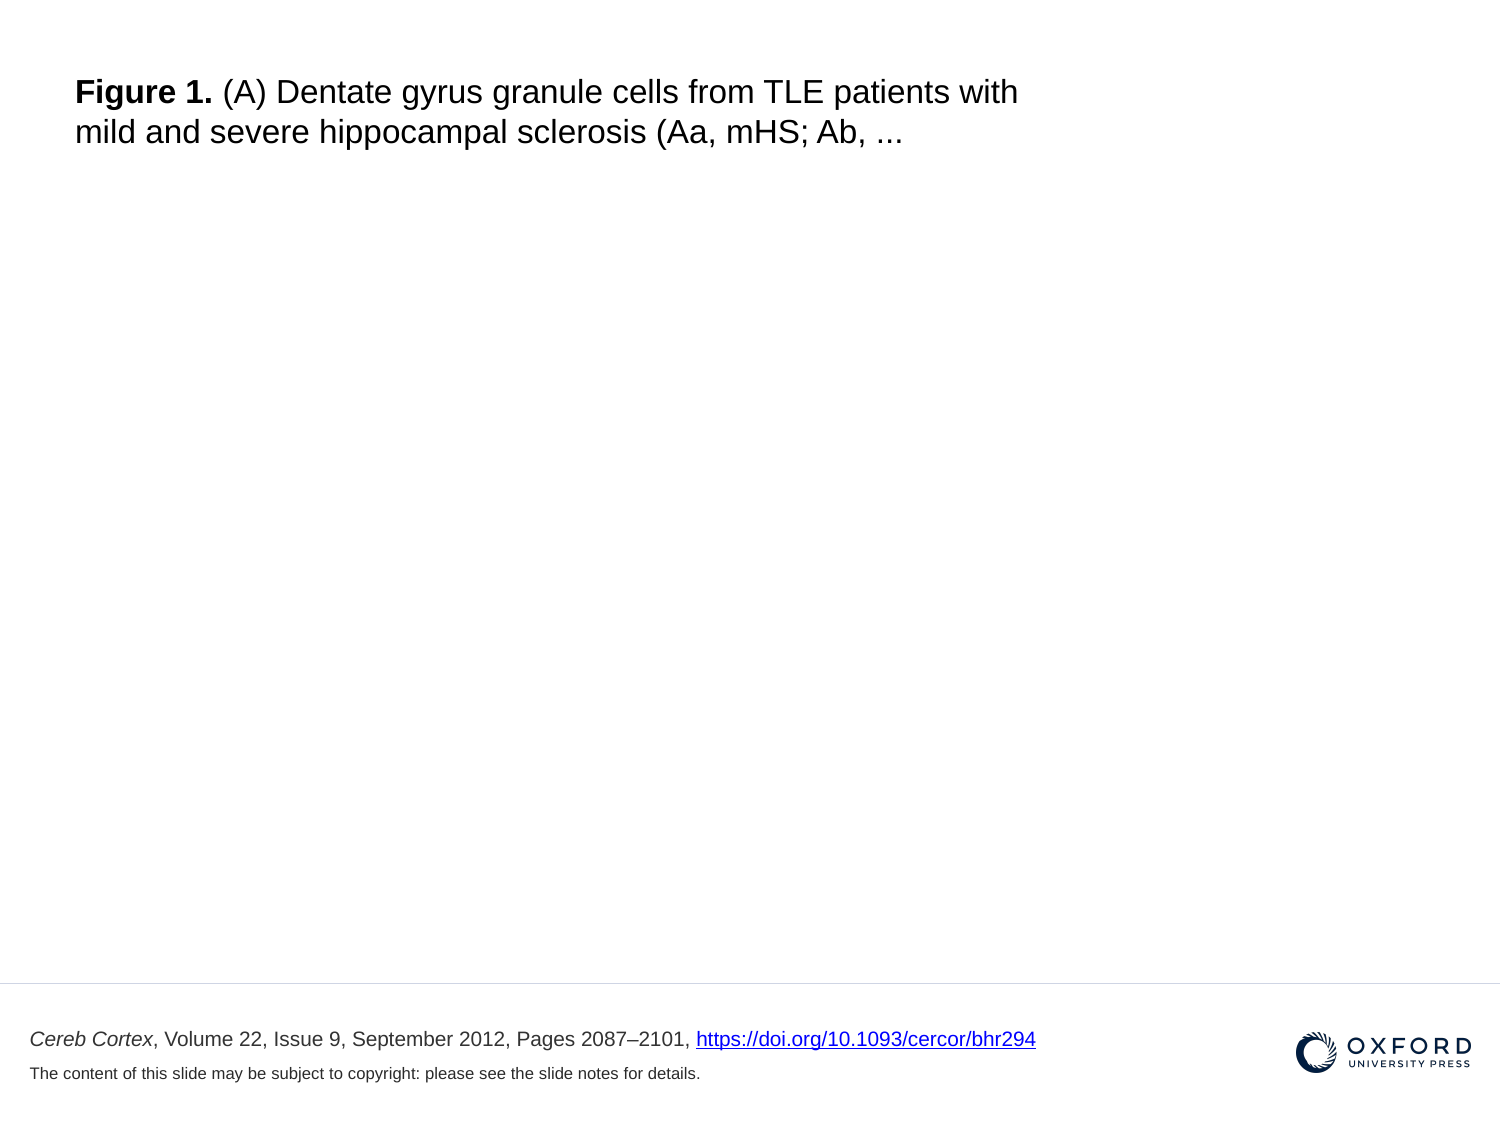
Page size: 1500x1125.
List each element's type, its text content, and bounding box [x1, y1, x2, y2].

picture [1296, 1032, 1471, 1073]
title Figure 1. (A) Dentate gyrus granule cells from TLE patients with mild and severe hippocampal sclerosis (Aa, mHS; Ab, ... [75, 69, 1078, 171]
footer Cereb Cortex, Volume 22, Issue 9, September 2012, Pages 2087–2101, https://doi.org/10.1093/cercor/bhr294 The content of this slide may be subject to copyright: please see the slide notes for details. [0, 983, 1260, 1125]
